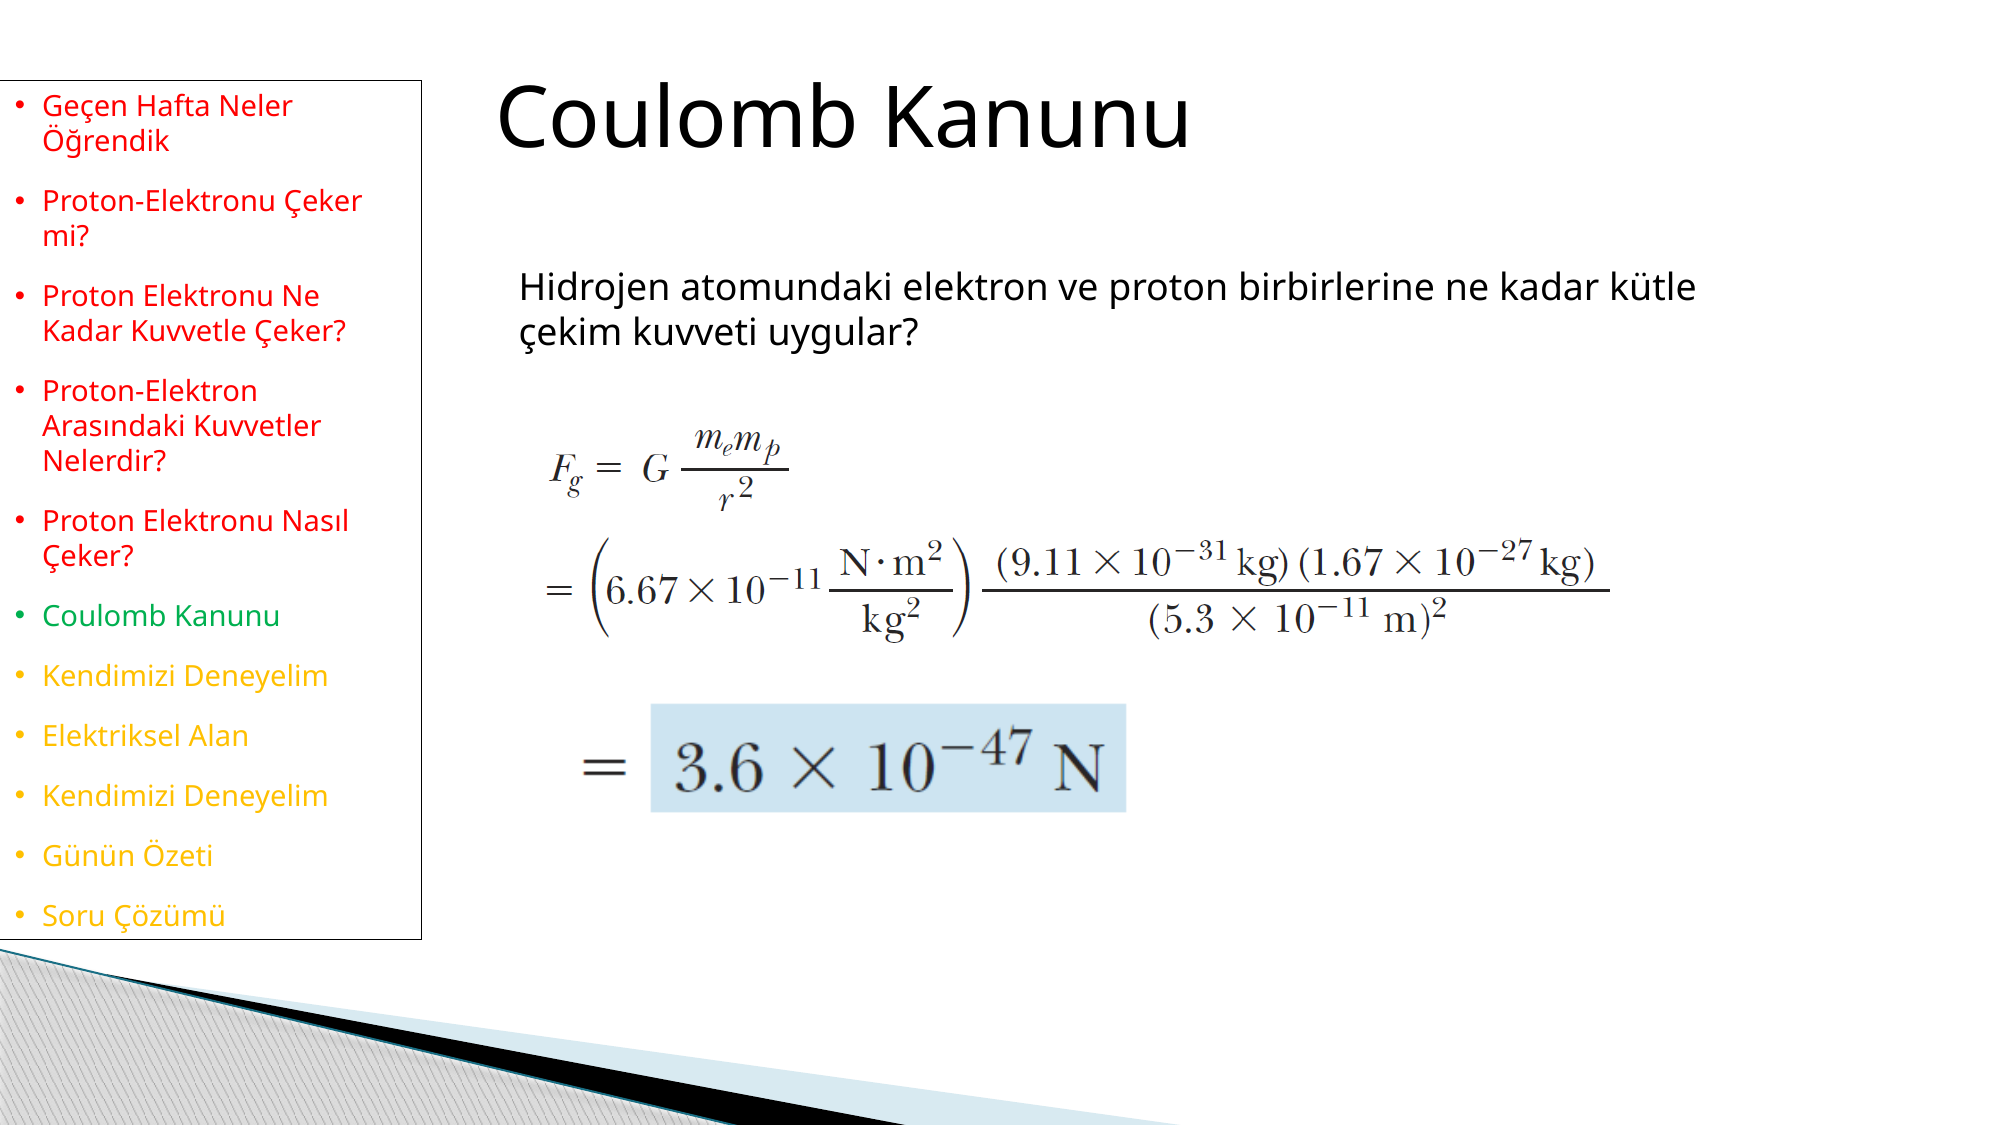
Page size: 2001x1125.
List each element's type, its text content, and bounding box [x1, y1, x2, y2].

picture [539, 693, 1159, 815]
text_box Geçen Hafta Neler Öğrendik Proton-Elektronu Çeker mi? Proton Elektronu Ne Kadar Kuvvetle Çeker? Proton-Elektron Arasındaki Kuvvetler Nelerdir? Proton Elektronu Nasıl Çeker? Coulomb Kanunu Kendimizi Deneyelim Elektriksel Alan Kendimizi Deneyelim Günün Özeti Soru Çözümü [0, 80, 422, 940]
picture [538, 406, 1611, 649]
text_box Hidrojen atomundaki elektron ve proton birbirlerine ne kadar kütle çekim kuvveti uygular? [503, 255, 1804, 361]
title Coulomb Kanunu [480, 19, 1767, 207]
